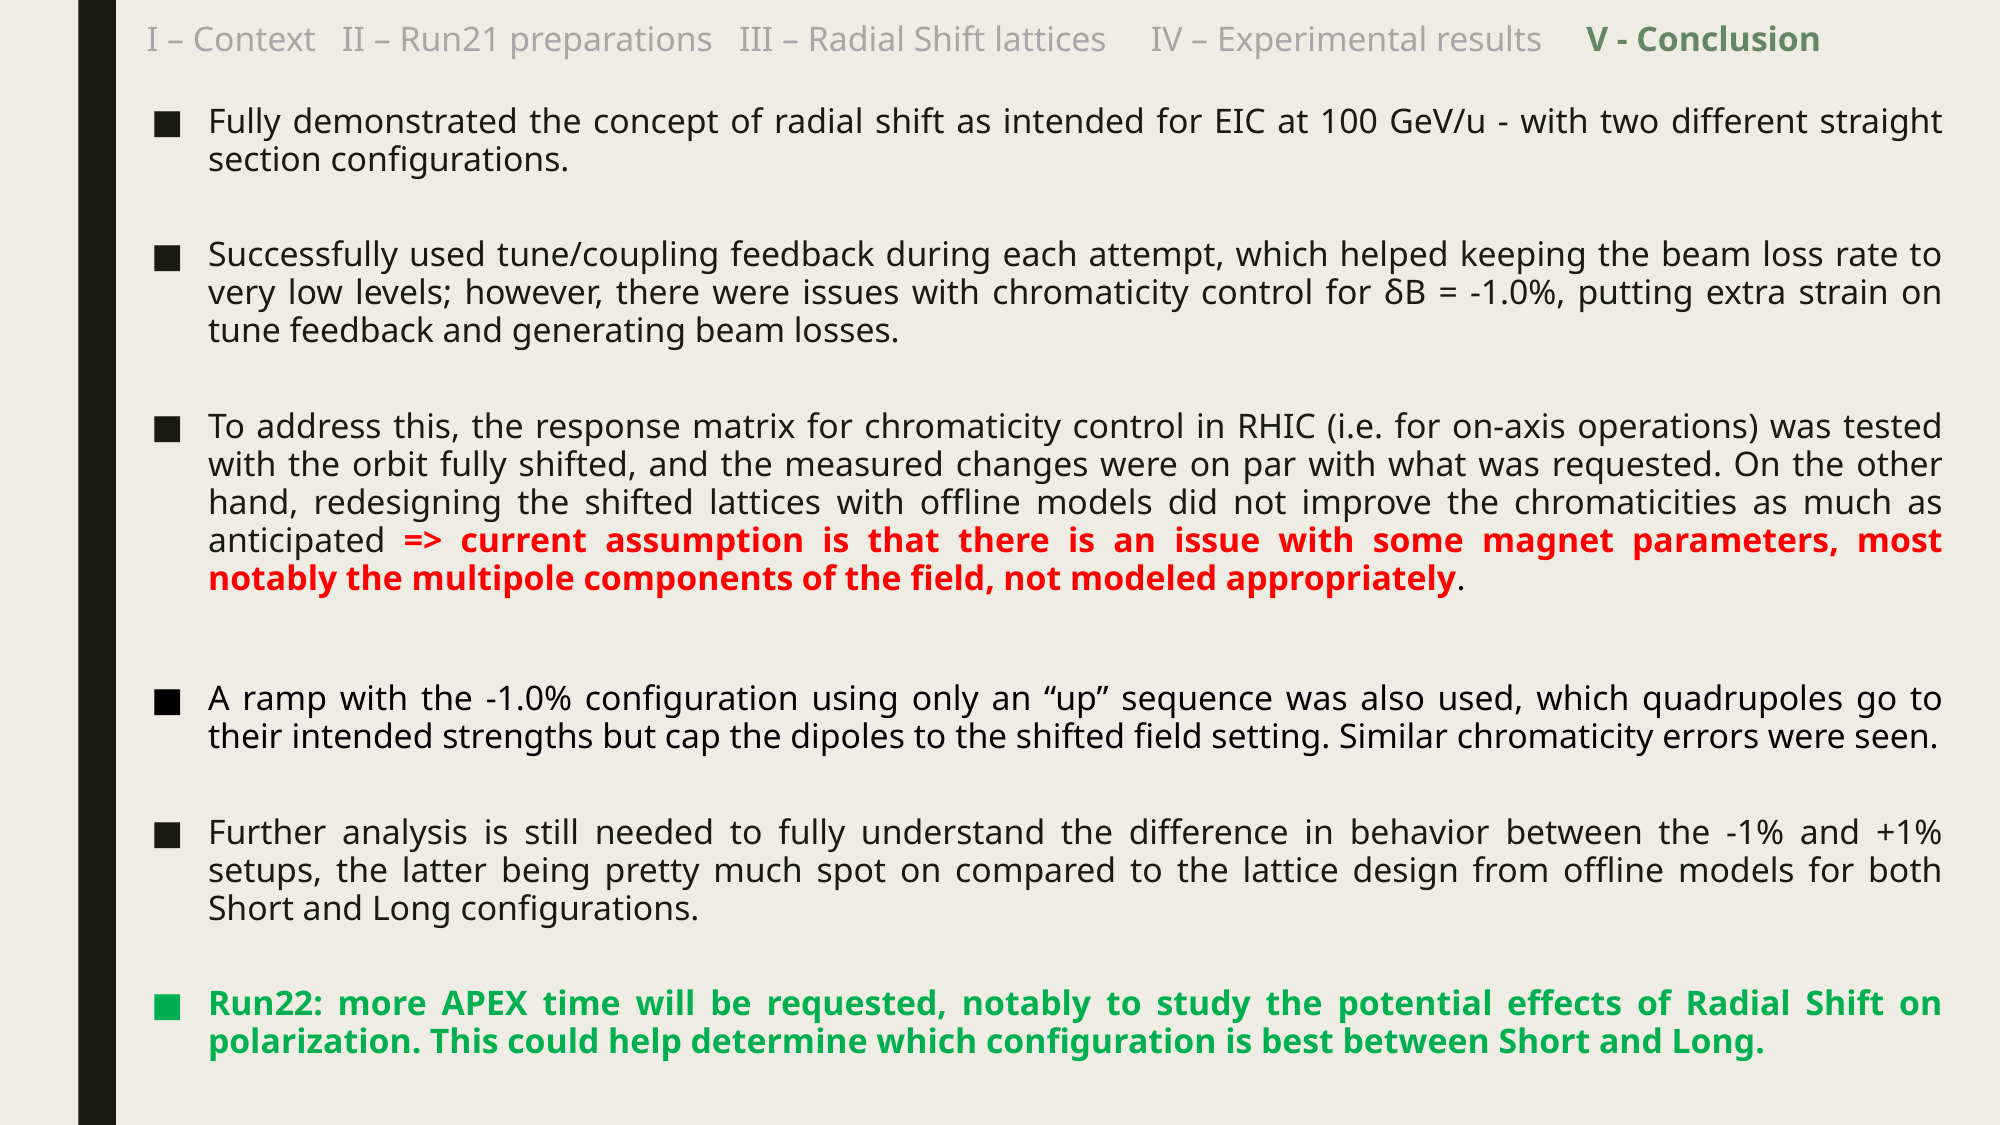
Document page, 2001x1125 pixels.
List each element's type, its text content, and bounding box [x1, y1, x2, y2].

title I – Context II – Run21 preparations III – Radial Shift lattices IV – Experimental results V - Conclusion [131, 15, 1985, 96]
list Fully demonstrated the concept of radial shift as intended for EIC at 100 GeV/u - with two different straight section configurations. Successfully used tune/coupling feedback during each attempt, which helped keeping the beam loss rate to very low levels; however, there were issues with chromaticity control for δB = -1.0%, putting extra strain on tune feedback and generating beam losses. To address this, the response matrix for chromaticity control in RHIC (i.e. for on-axis operations) was tested with the orbit fully shifted, and the measured changes were on par with what was requested. On the other hand, redesigning the shifted lattices with offline models did not improve the chromaticities as much as anticipated => current assumption is that there is an issue with some magnet parameters, most notably the multipole components of the field, not modeled appropriately. A ramp with the -1.0% configuration using only an “up” sequence was also used, which quadrupoles go to their intended strengths but cap the dipoles to the shifted field setting. Similar chromaticity errors were seen. Further analysis is still needed to fully understand the difference in behavior between the -1% and +1% setups, the latter being pretty much spot on compared to the lattice design from offline models for both Short and Long configurations. Run22: more APEX time will be requested, notably to study the potential effects of Radial Shift on polarization. This could help determine which configuration is best between Short and Long. [136, 95, 1959, 1102]
